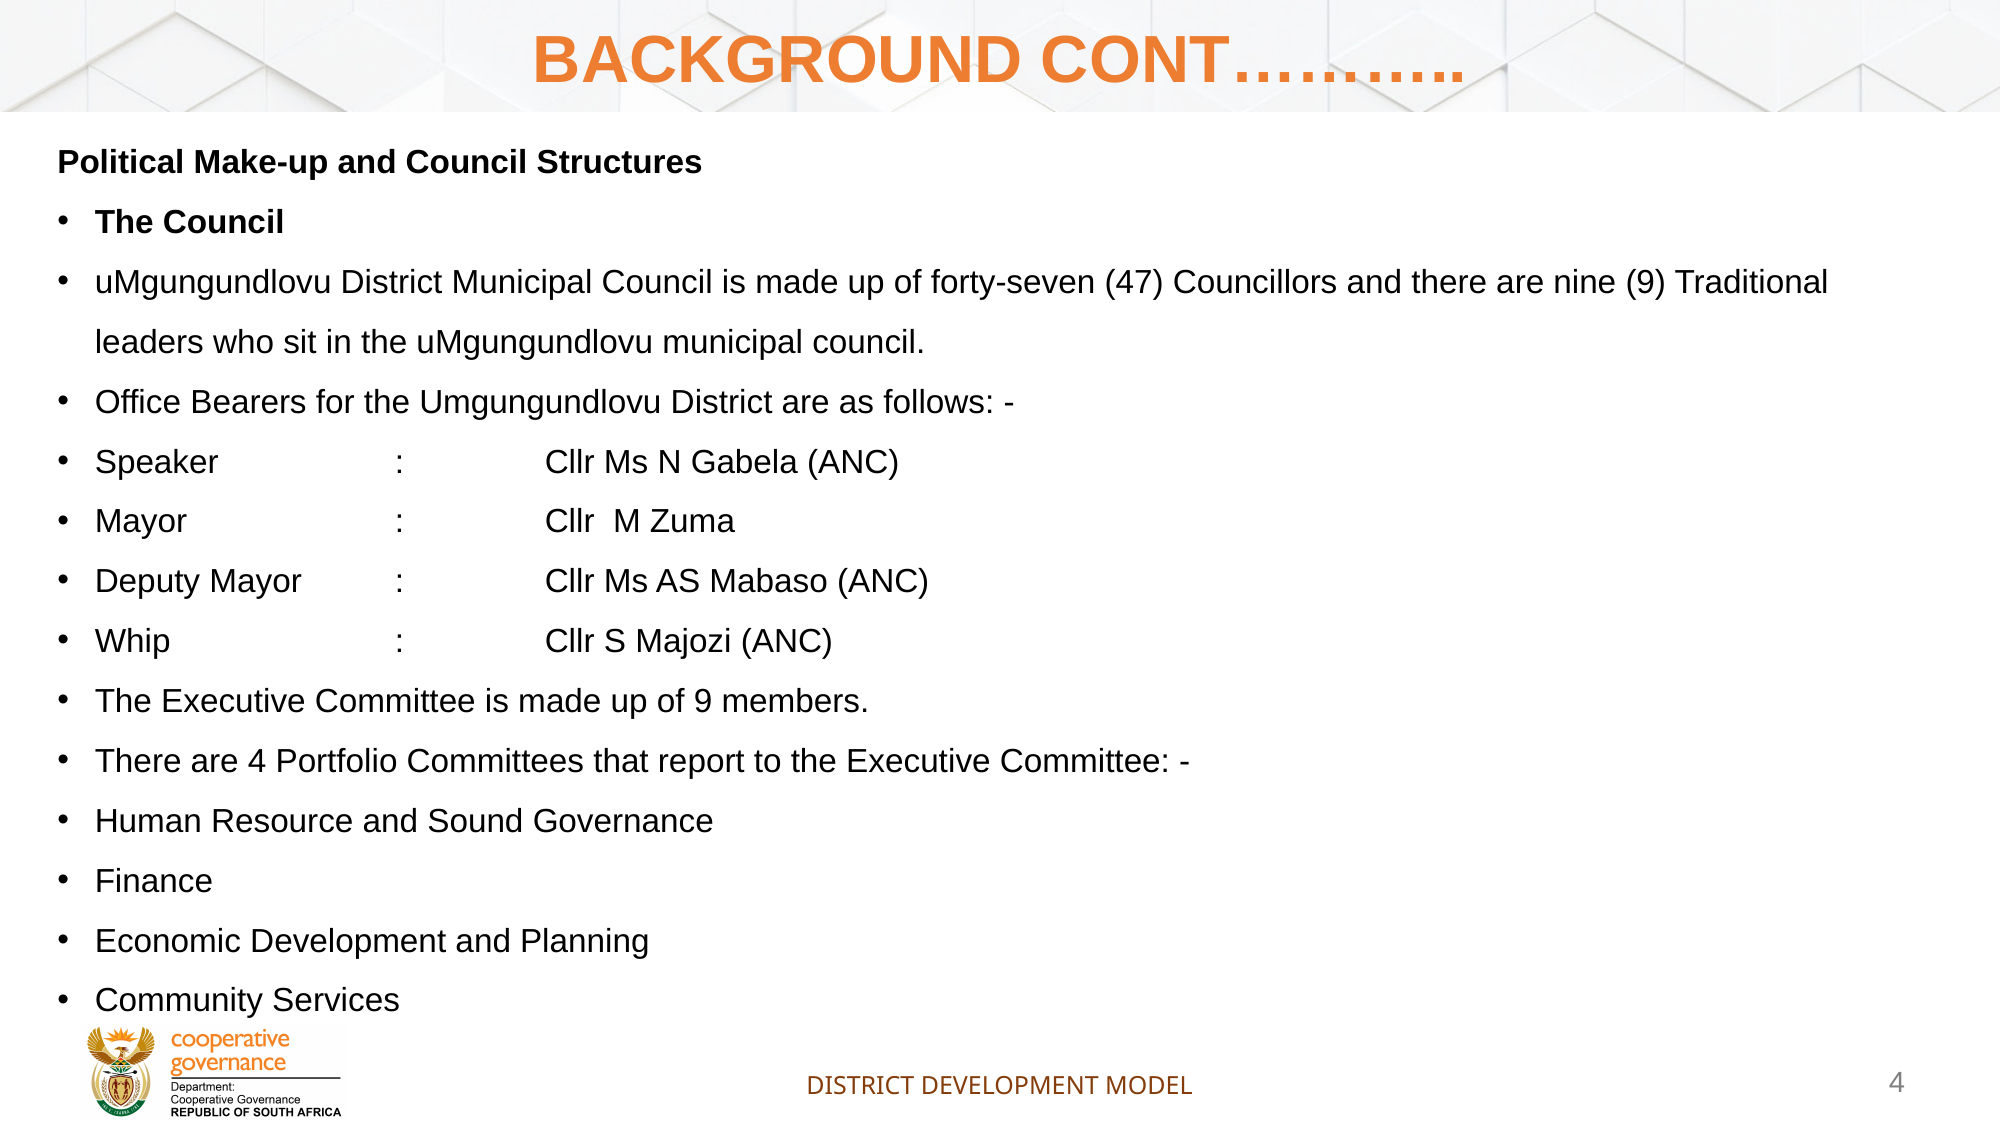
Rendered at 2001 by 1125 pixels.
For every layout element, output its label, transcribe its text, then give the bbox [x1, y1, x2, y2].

title BACKGROUND Cont……….. [11, 17, 1975, 112]
list Political Make-up and Council Structures The Council uMgungundlovu District Municipal Council is made up of forty-seven (47) Councillors and there are nine (9) Traditional leaders who sit in the uMgungundlovu municipal council. Office Bearers for the Umgungundlovu District are as follows: - Speaker : Cllr Ms N Gabela (ANC) Mayor : Cllr M Zuma Deputy Mayor : Cllr Ms AS Mabaso (ANC) Whip : Cllr S Majozi (ANC) The Executive Committee is made up of 9 members. There are 4 Portfolio Committees that report to the Executive Committee: - Human Resource and Sound Governance Finance Economic Development and Planning Community Services [42, 112, 1916, 1013]
picture [0, 0, 2000, 112]
picture [81, 1023, 347, 1121]
